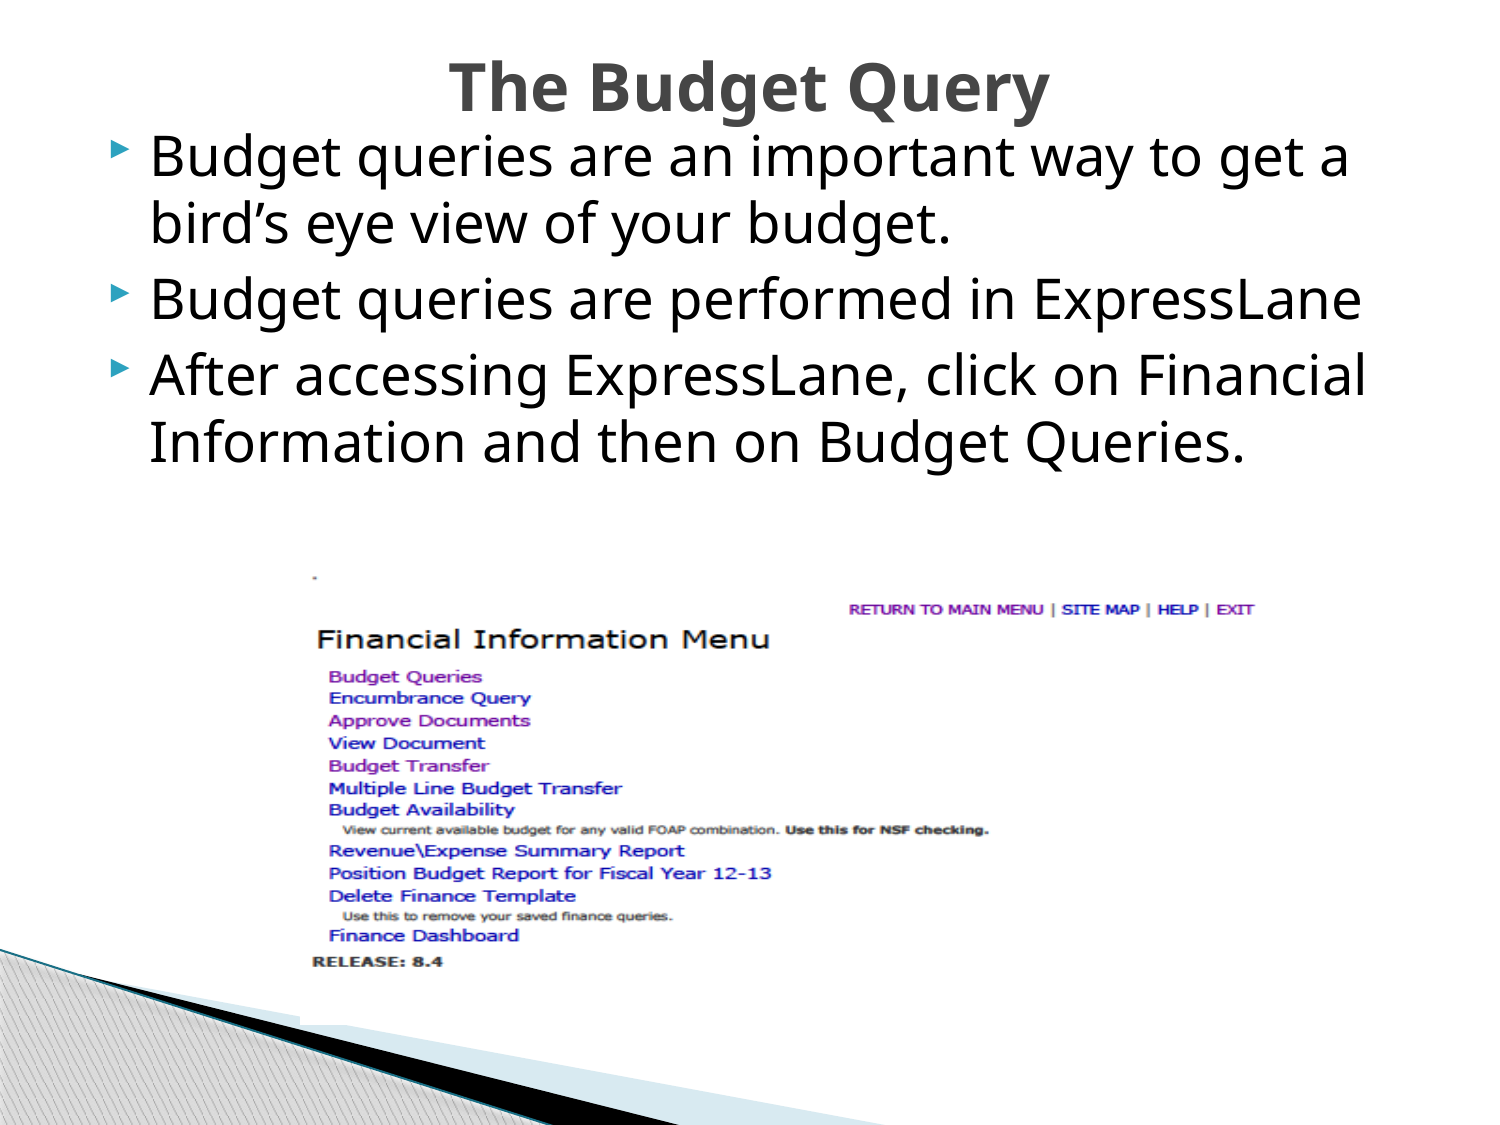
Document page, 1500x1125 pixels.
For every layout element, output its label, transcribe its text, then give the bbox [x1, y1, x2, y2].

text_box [299, 537, 1263, 1026]
title The Budget Query [75, 45, 1425, 125]
list Budget queries are an important way to get a bird’s eye view of your budget. Budget queries are performed in ExpressLane After accessing ExpressLane, click on Financial Information and then on Budget Queries. [75, 125, 1425, 550]
